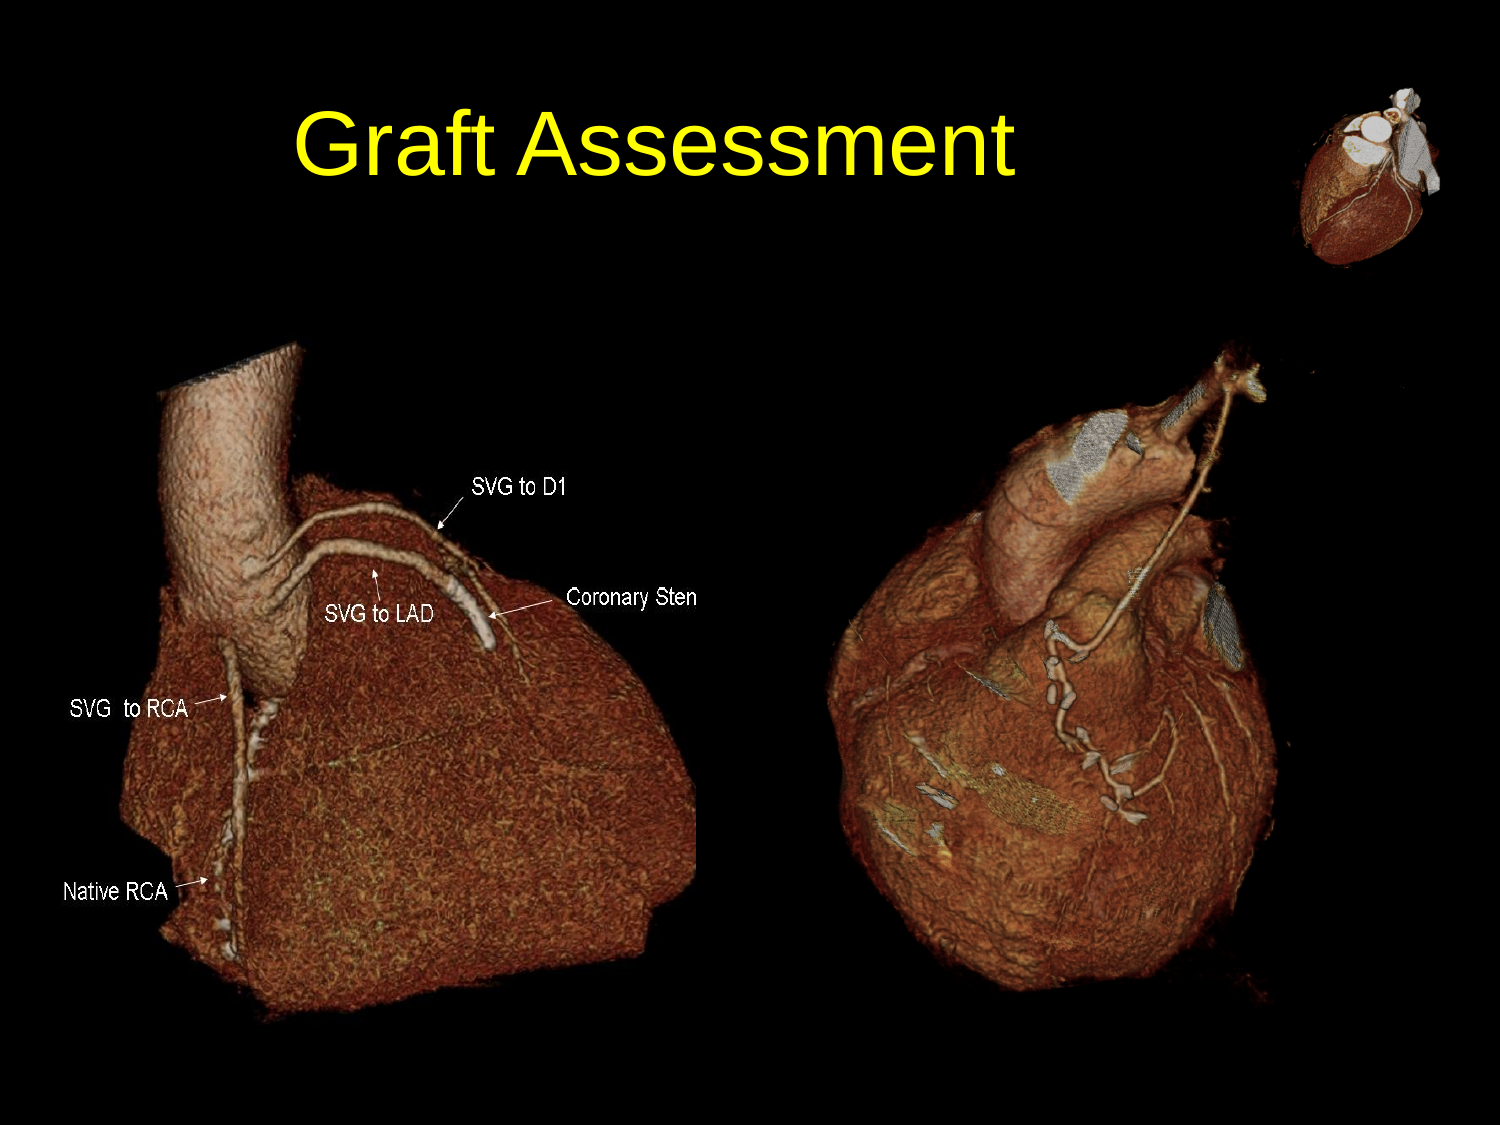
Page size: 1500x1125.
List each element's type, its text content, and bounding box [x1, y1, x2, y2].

picture [0, 278, 1500, 1083]
title Graft Assessment [75, 45, 1235, 233]
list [1245, 42, 1500, 278]
